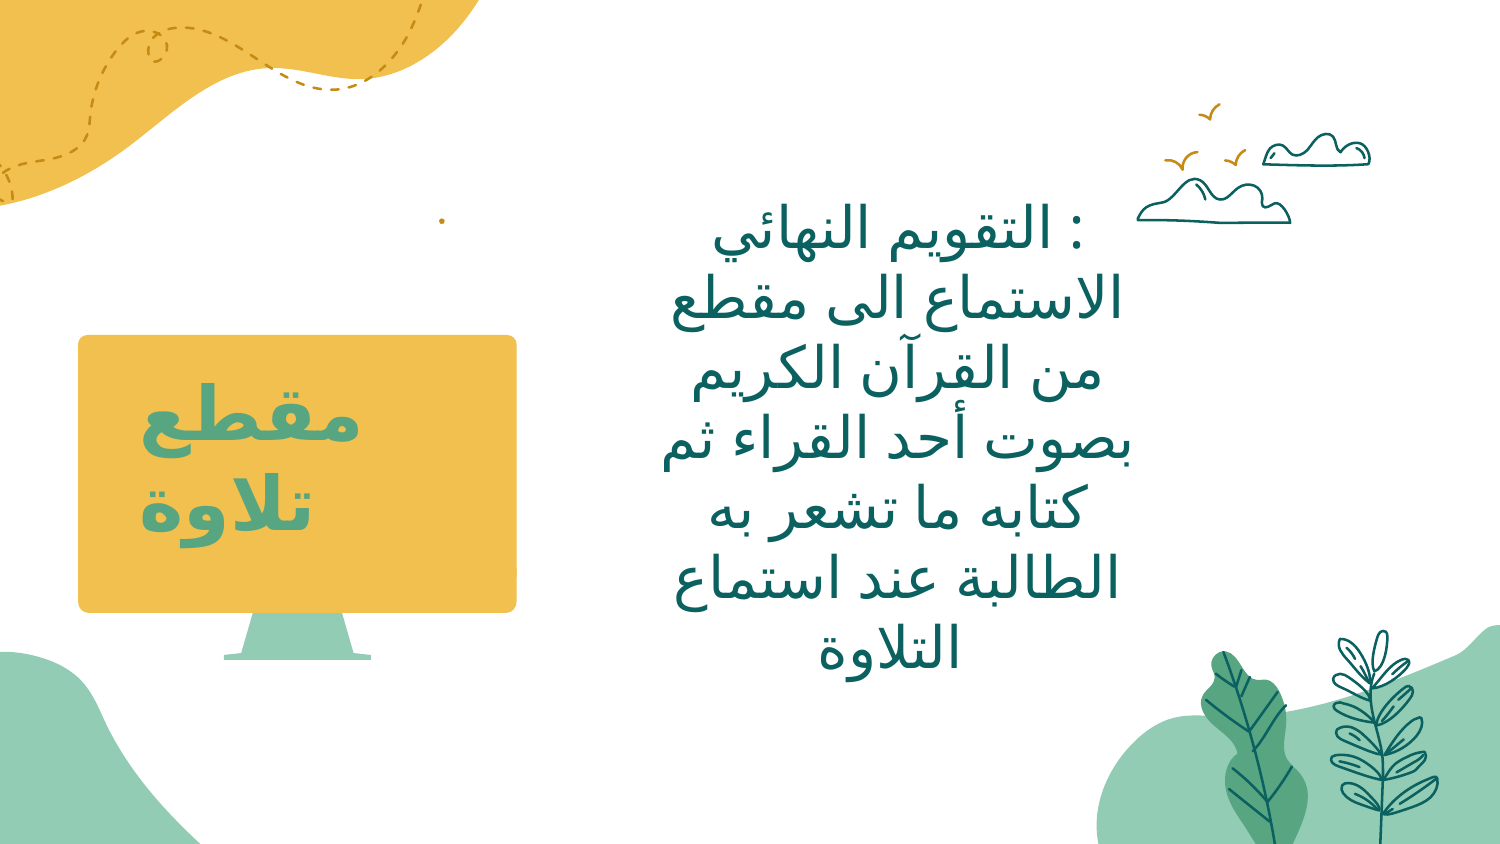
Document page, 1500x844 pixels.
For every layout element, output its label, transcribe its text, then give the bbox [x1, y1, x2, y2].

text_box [1137, 172, 1291, 224]
subtitle التقويم النهائي : الاستماع الى مقطع من القرآن الكريم بصوت أحد القراء ثم كتابه ما تشعر به الطالبة عند استماع التلاوة [643, 334, 1153, 535]
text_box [77, 334, 517, 661]
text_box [1263, 132, 1373, 167]
